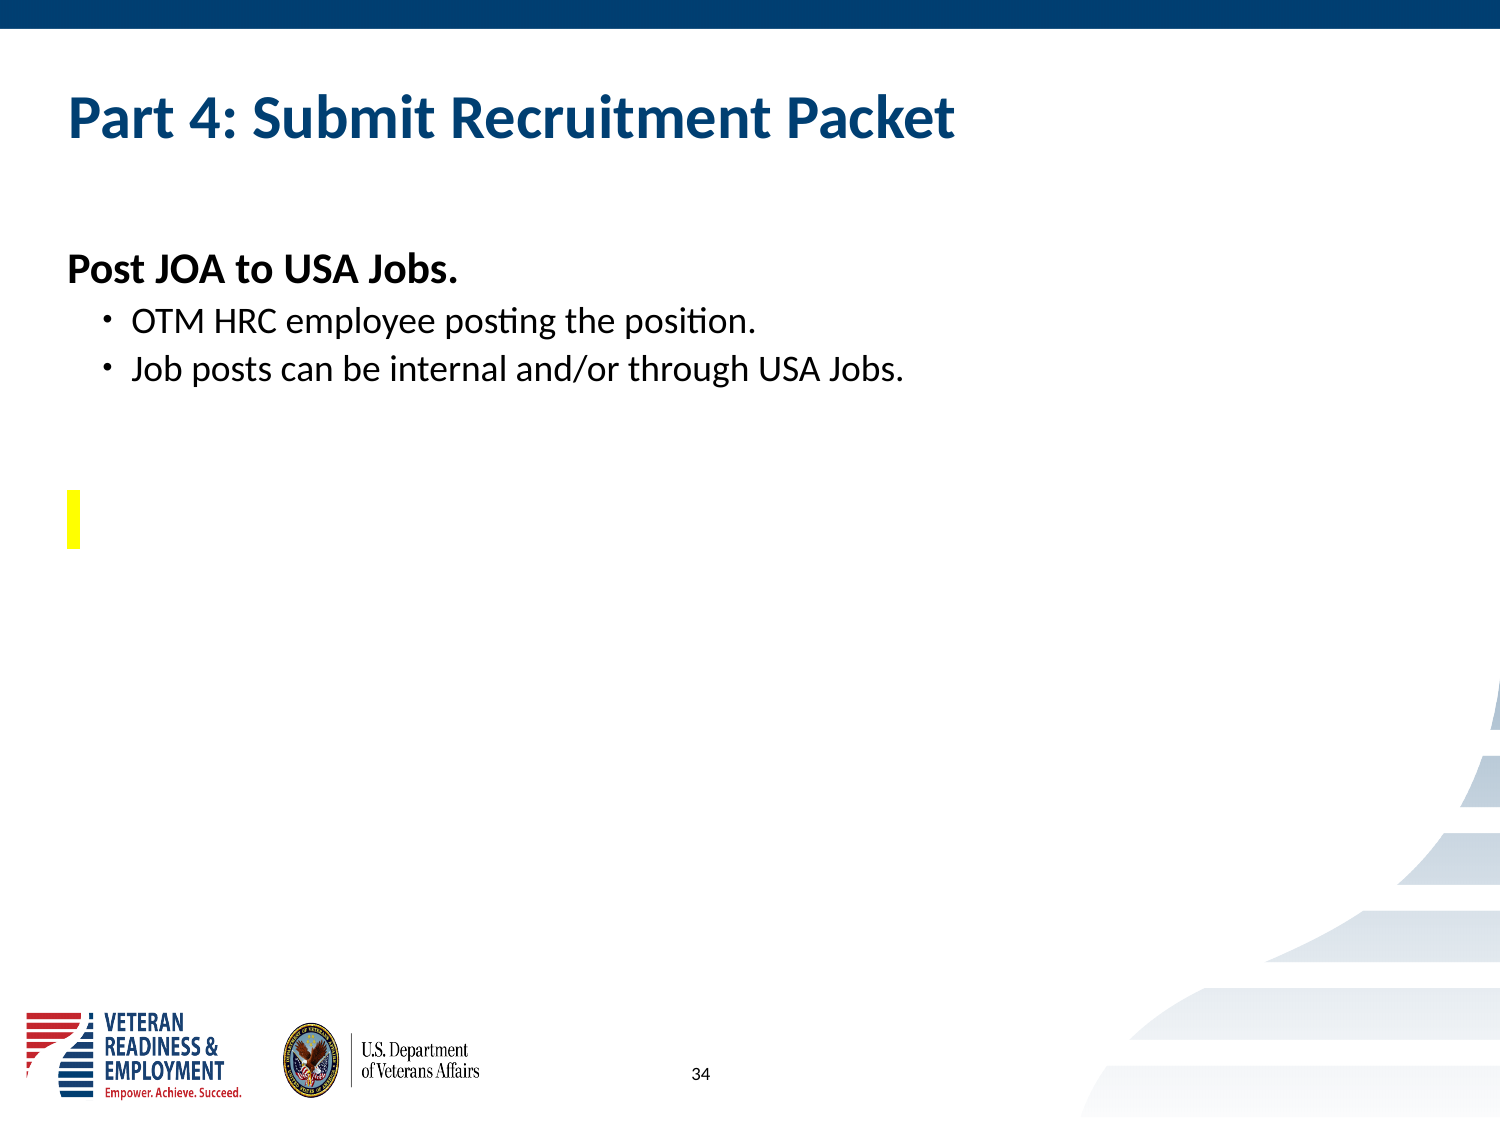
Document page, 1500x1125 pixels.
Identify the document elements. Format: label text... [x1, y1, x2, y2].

slide_number 34 [658, 1042, 744, 1103]
title Part 4: Submit Recruitment Packet [52, 54, 1249, 183]
list Post JOA to USA Jobs. OTM HRC employee posting the position. Job posts can be internal and/or through USA Jobs. [52, 238, 1346, 1021]
picture [0, 0, 1500, 1125]
